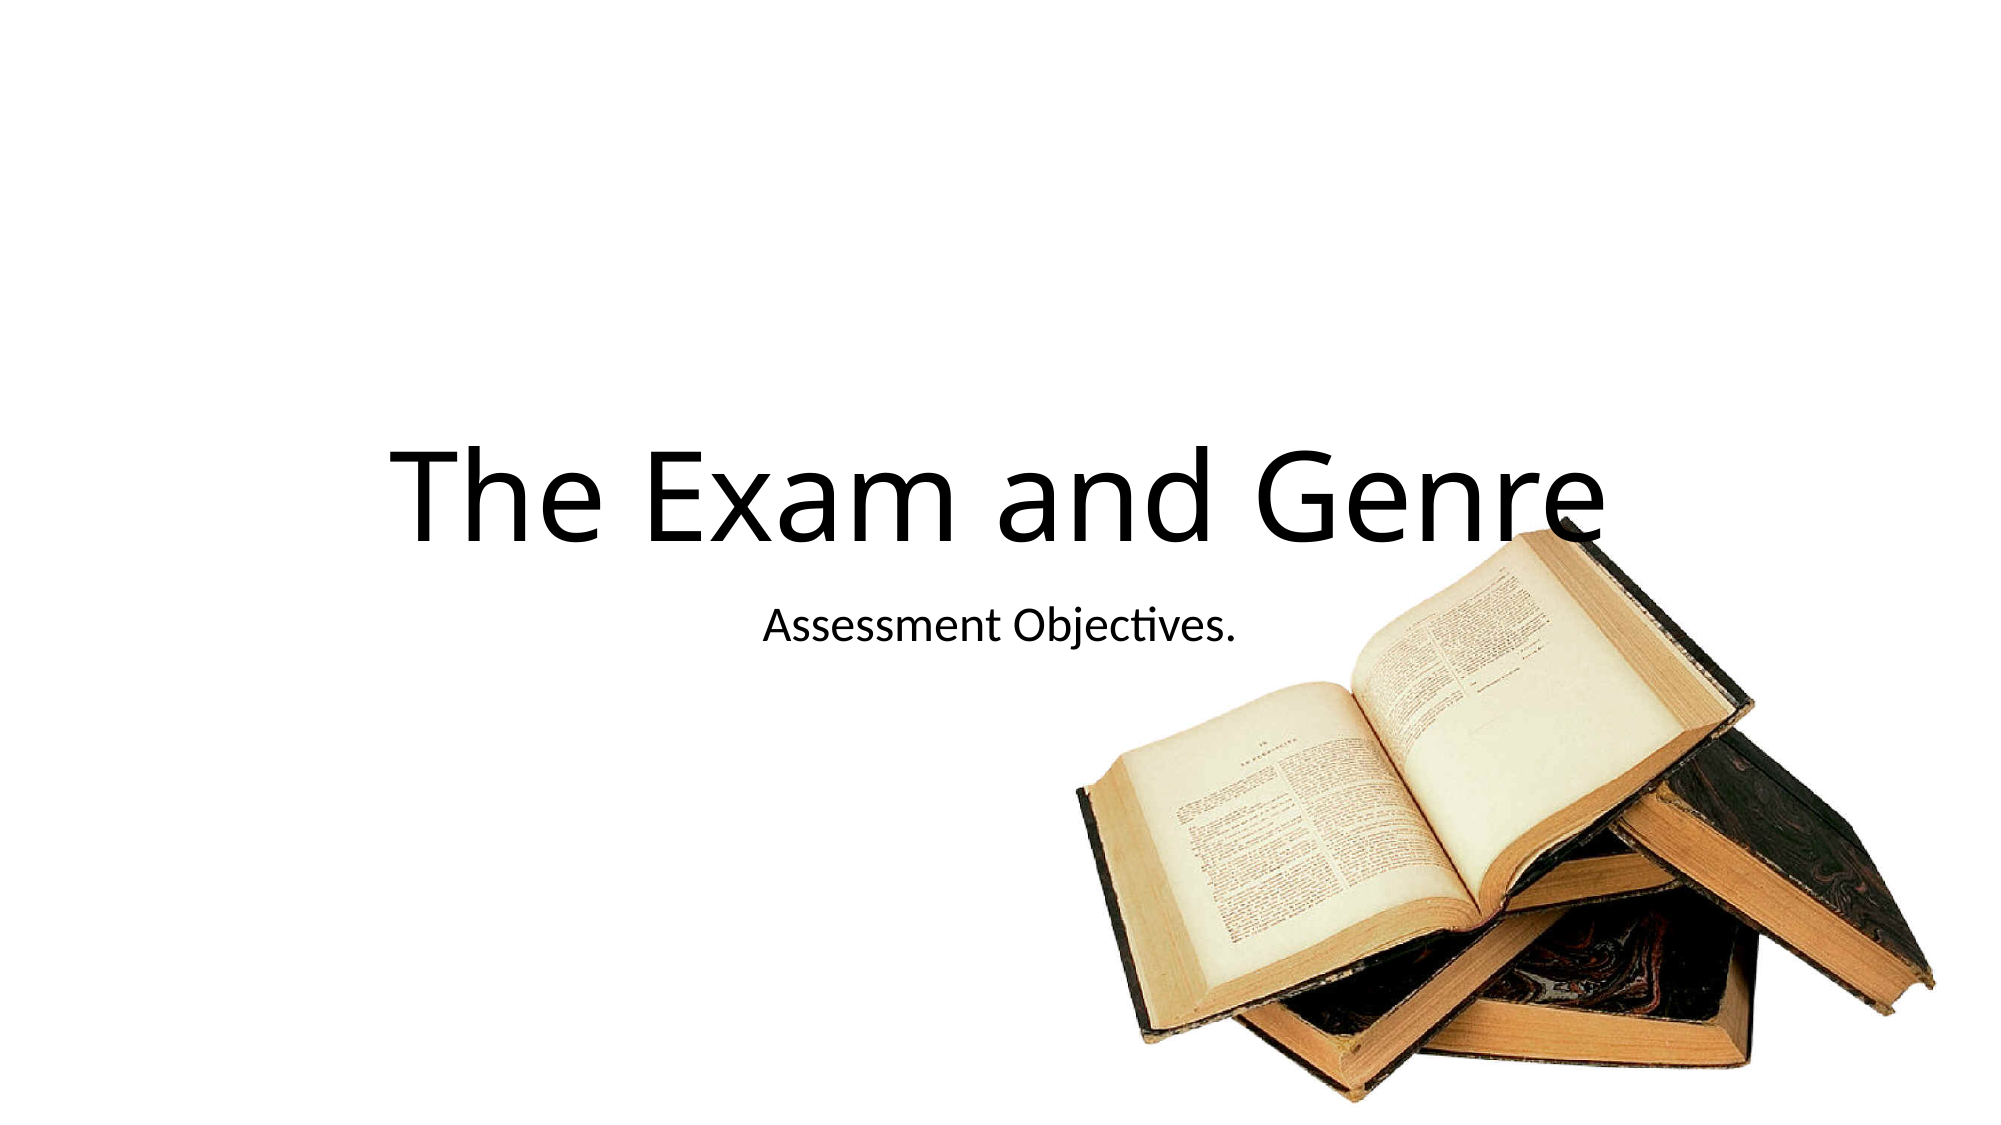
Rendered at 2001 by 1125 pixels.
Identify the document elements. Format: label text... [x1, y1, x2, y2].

picture [1072, 512, 1940, 1107]
title The Exam and Genre [249, 184, 1750, 576]
subtitle Assessment Objectives. [249, 590, 1072, 863]
